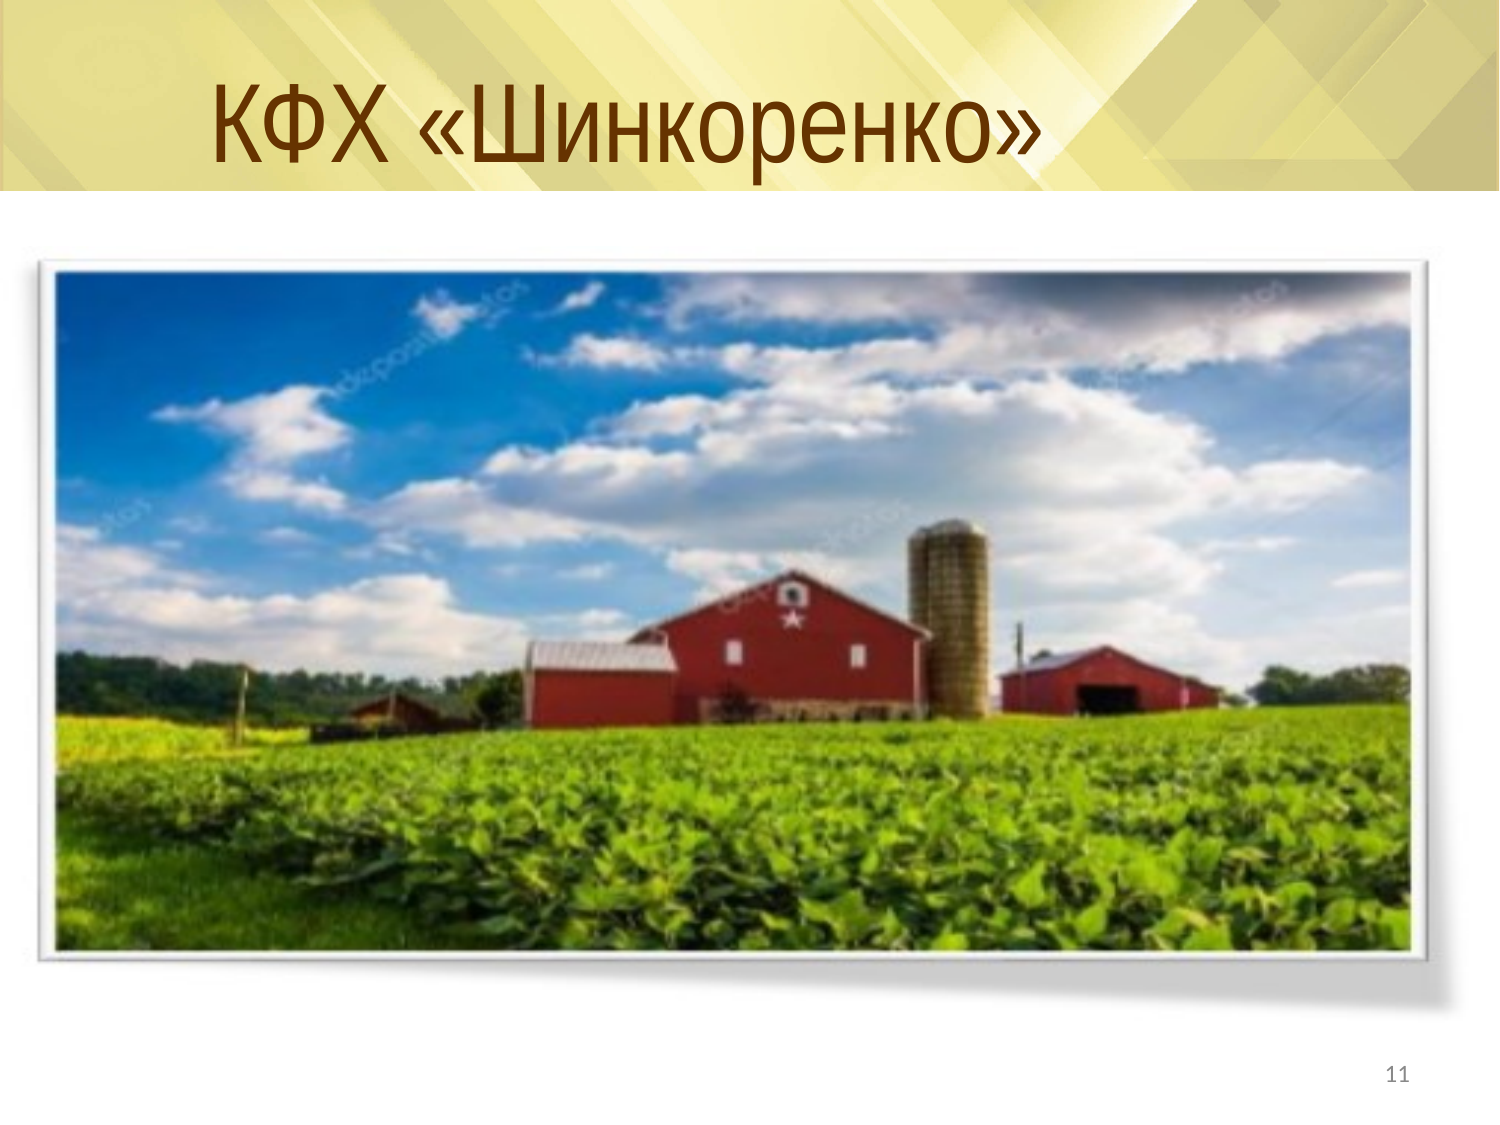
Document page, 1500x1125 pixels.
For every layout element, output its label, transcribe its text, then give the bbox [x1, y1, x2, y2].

picture [0, 0, 1500, 191]
picture [0, 246, 1483, 1032]
slide_number 11 [1074, 1042, 1425, 1103]
